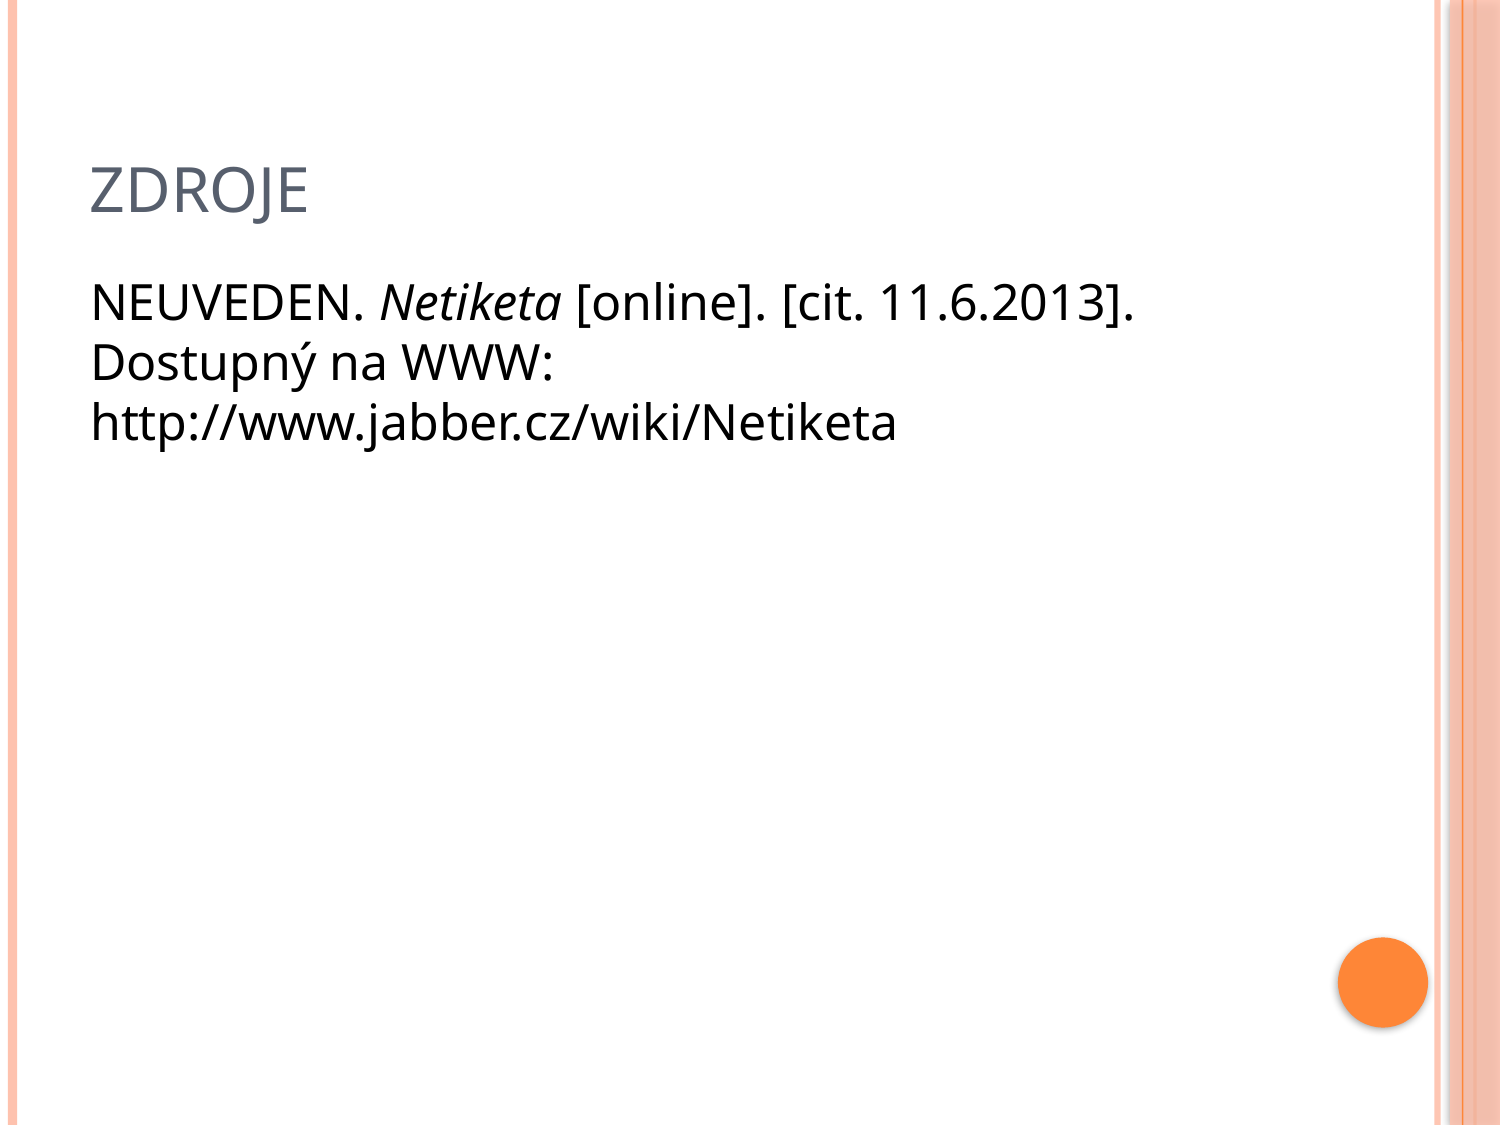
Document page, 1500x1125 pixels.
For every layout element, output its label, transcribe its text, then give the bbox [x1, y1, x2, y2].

title Zdroje [75, 45, 1300, 233]
list NEUVEDEN. Netiketa [online]. [cit. 11.6.2013]. Dostupný na WWW: http://www.jabber.cz/wiki/Netiketa [75, 262, 1300, 1062]
